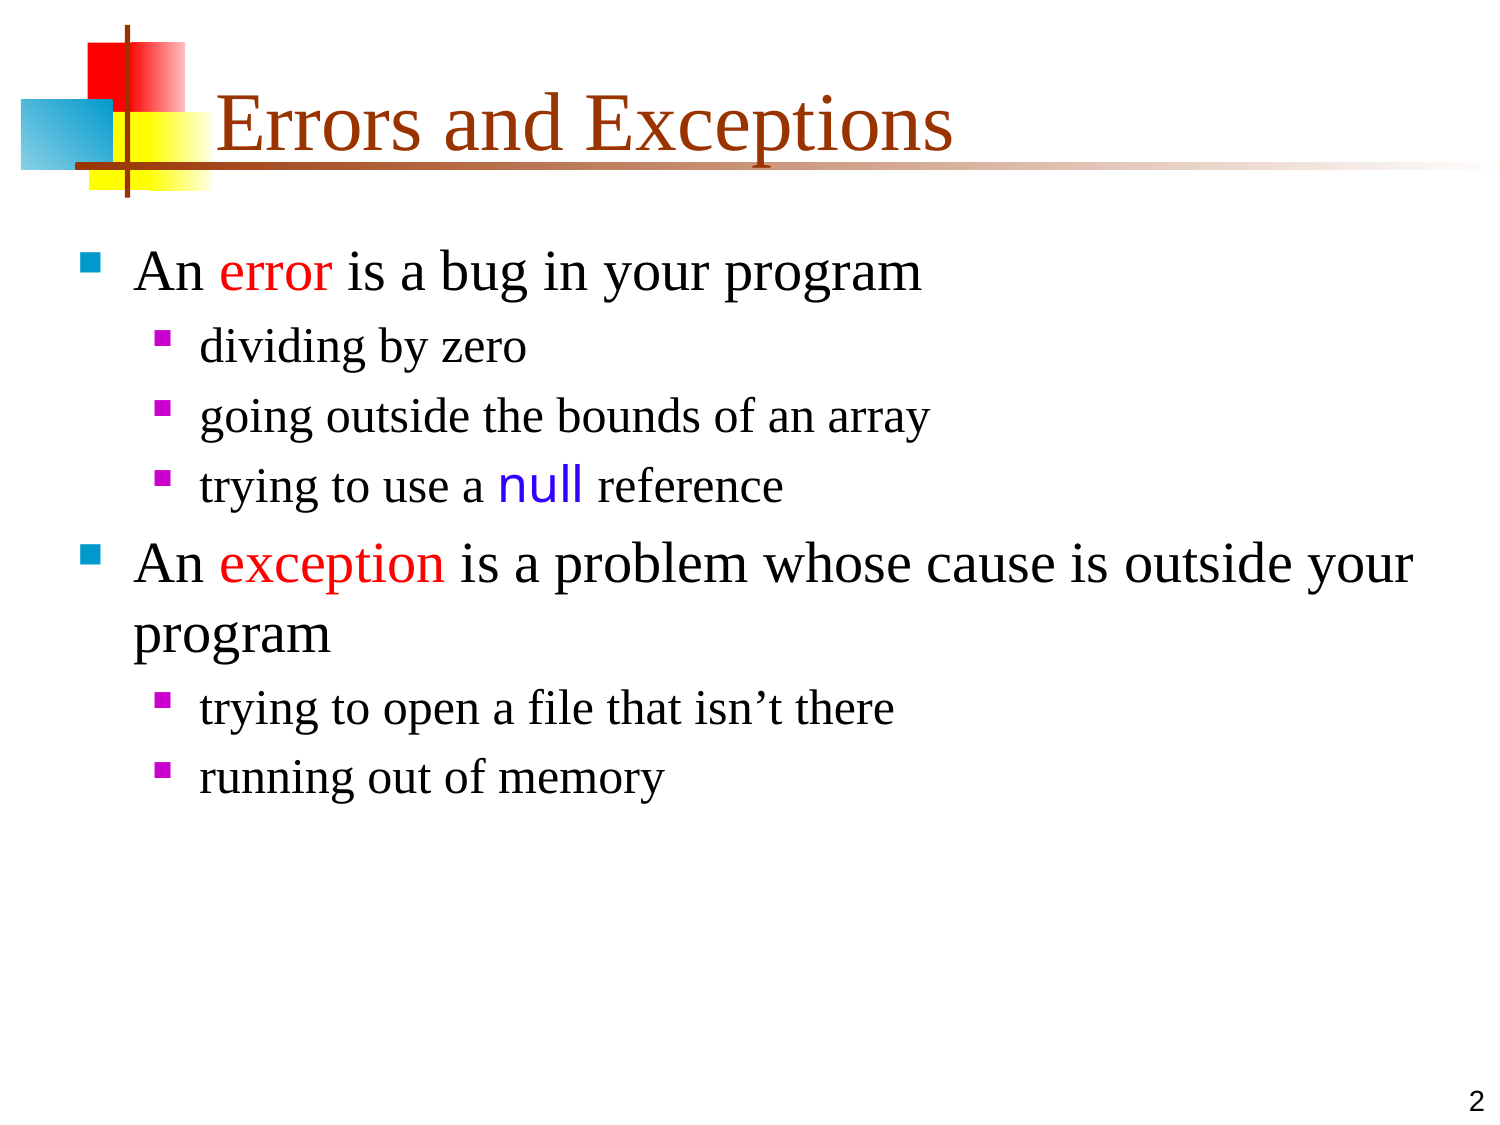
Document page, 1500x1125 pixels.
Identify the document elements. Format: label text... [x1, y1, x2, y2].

title Errors and Exceptions [200, 37, 1479, 175]
list An error is a bug in your program dividing by zero going outside the bounds of an array trying to use a null reference An exception is a problem whose cause is outside your program trying to open a file that isn’t there running out of memory [62, 224, 1469, 1006]
slide_number 2 [1187, 1050, 1500, 1125]
